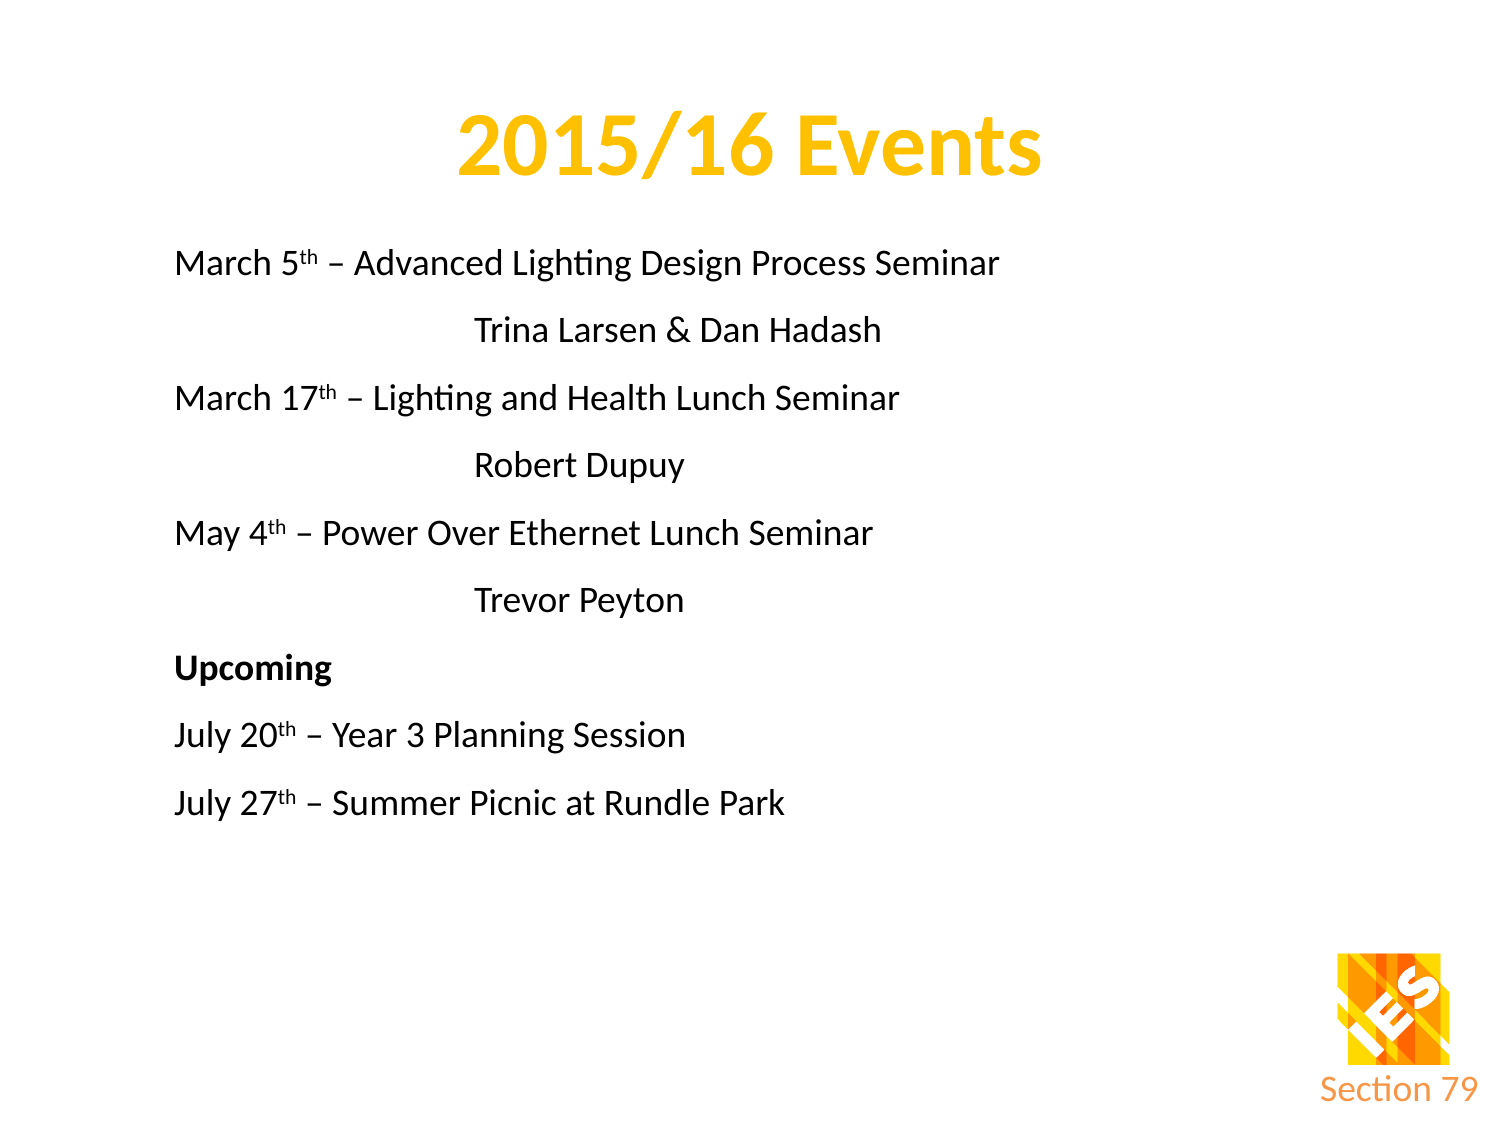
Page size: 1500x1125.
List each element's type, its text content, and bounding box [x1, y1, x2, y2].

picture [1328, 928, 1467, 1084]
text_box March 5th – Advanced Lighting Design Process Seminar Trina Larsen & Dan Hadash March 17th – Lighting and Health Lunch Seminar Robert Dupuy May 4th – Power Over Ethernet Lunch Seminar Trevor Peyton Upcoming July 20th – Year 3 Planning Session July 27th – Summer Picnic at Rundle Park [159, 208, 1376, 943]
title 2015/16 Events [75, 45, 1425, 233]
